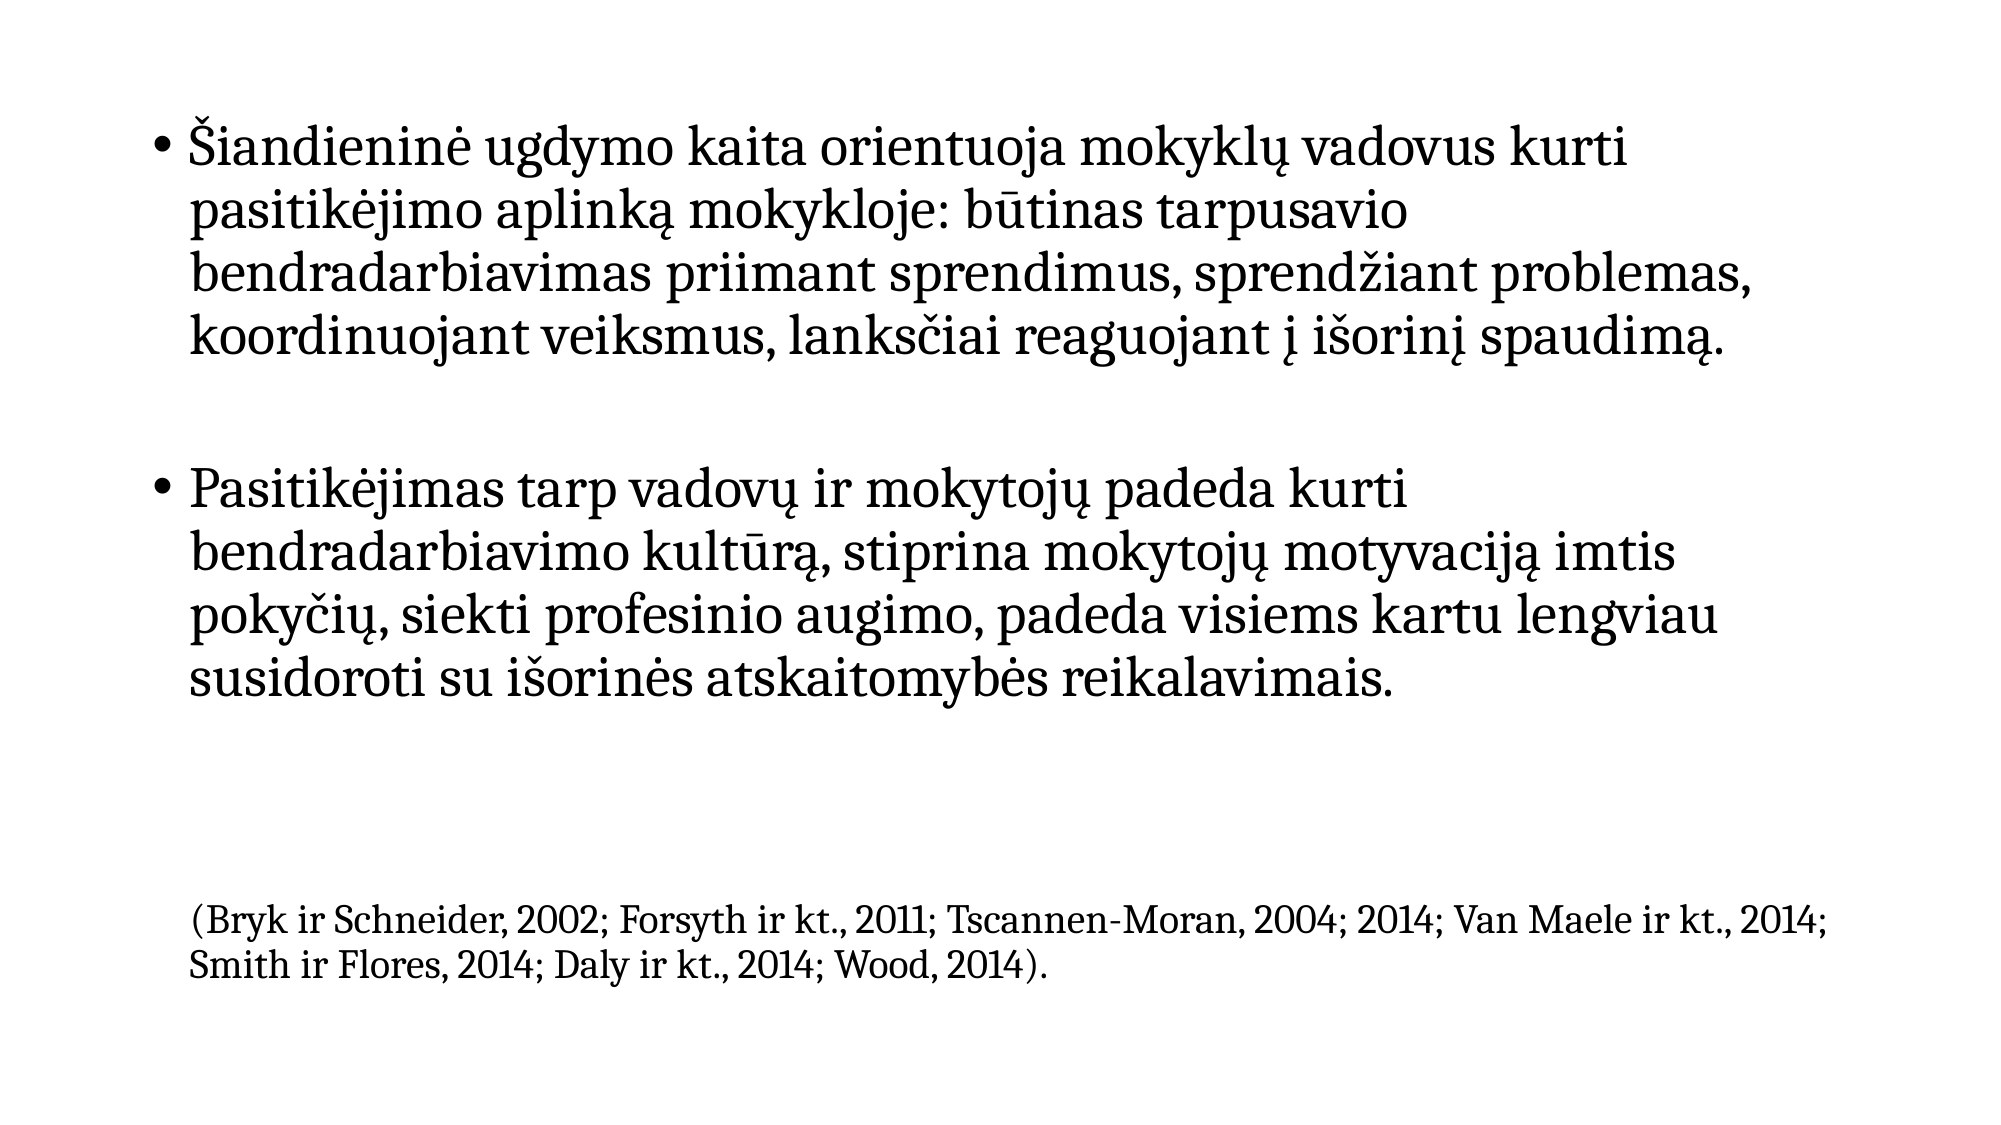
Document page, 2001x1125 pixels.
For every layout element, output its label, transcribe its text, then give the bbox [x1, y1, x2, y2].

list Šiandieninė ugdymo kaita orientuoja mokyklų vadovus kurti pasitikėjimo aplinką mokykloje: būtinas tarpusavio bendradarbiavimas priimant sprendimus, sprendžiant problemas, koordinuojant veiksmus, lanksčiai reaguojant į išorinį spaudimą. Pasitikėjimas tarp vadovų ir mokytojų padeda kurti bendradarbiavimo kultūrą, stiprina mokytojų motyvaciją imtis pokyčių, siekti profesinio augimo, padeda visiems kartu lengviau susidoroti su išorinės atskaitomybės reikalavimais. (Bryk ir Schneider, 2002; Forsyth ir kt., 2011; Tscannen-Moran, 2004; 2014; Van Maele ir kt., 2014; Smith ir Flores, 2014; Daly ir kt., 2014; Wood, 2014). [137, 108, 1863, 1014]
